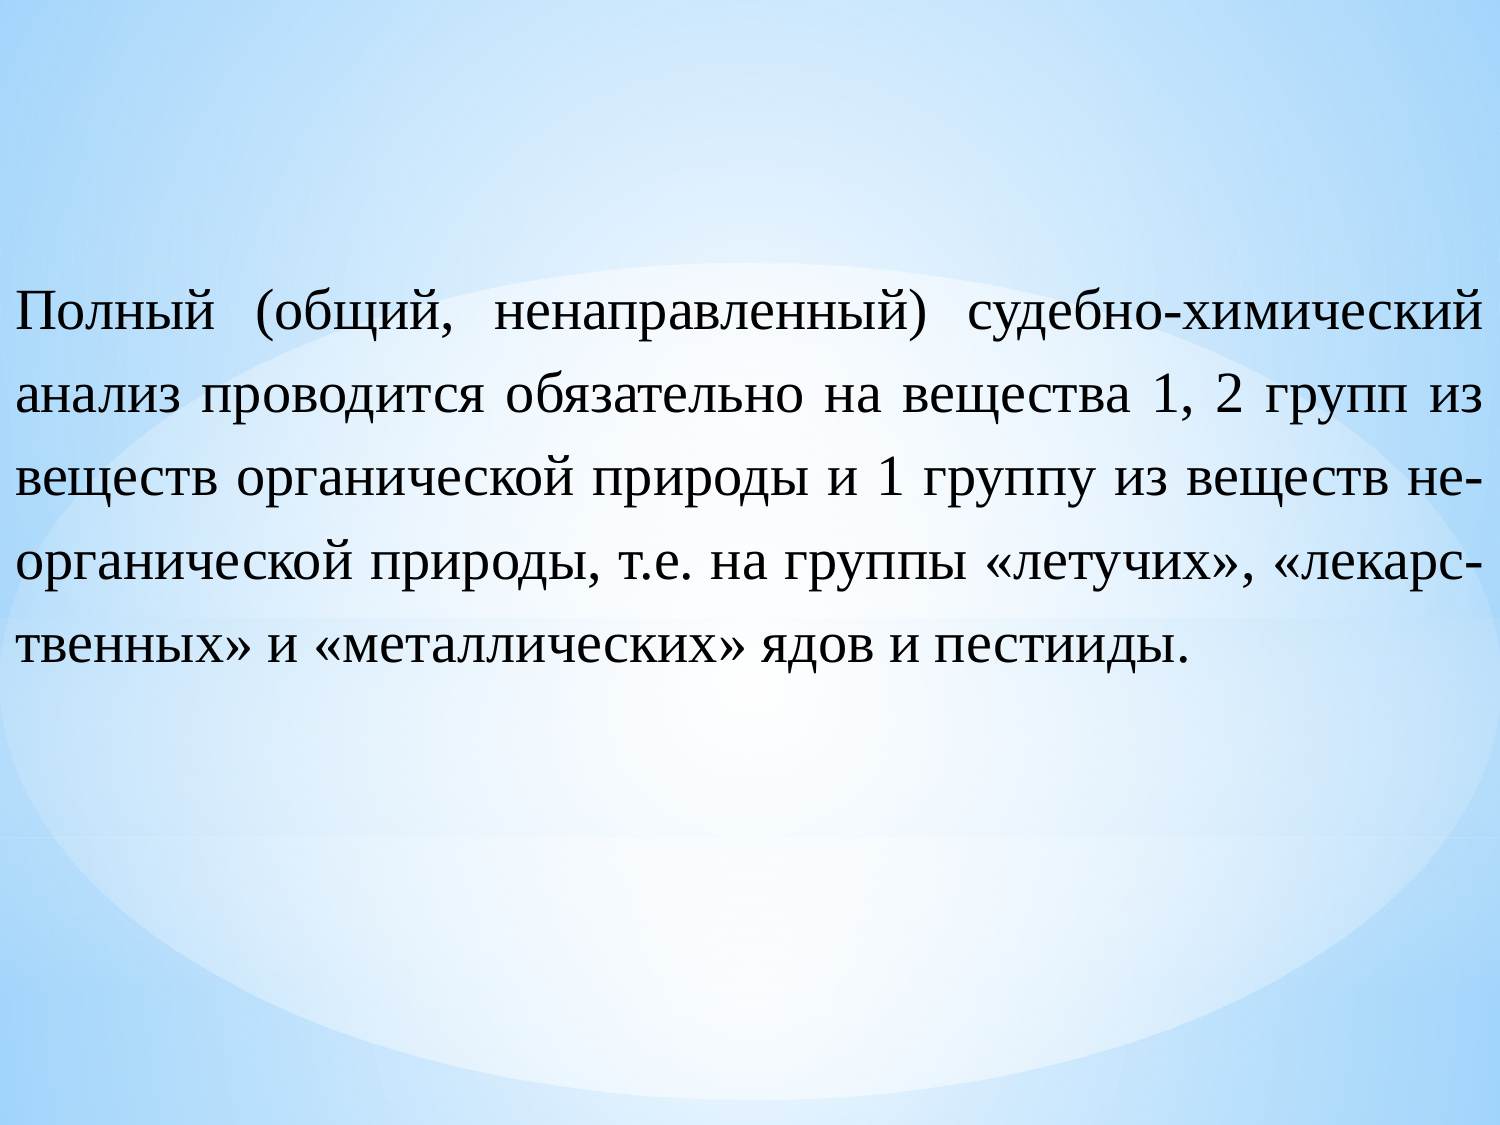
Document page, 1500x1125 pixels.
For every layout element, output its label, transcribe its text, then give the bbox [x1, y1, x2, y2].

list Полный (общий, ненаправленный) судебно-химический анализ проводится обязательно на вещества 1, 2 групп из веществ органической природы и 1 группу из веществ не-органической природы, т.е. на группы «летучих», «лекарс-твенных» и «металлических» ядов и пестииды. [0, 0, 1500, 1125]
